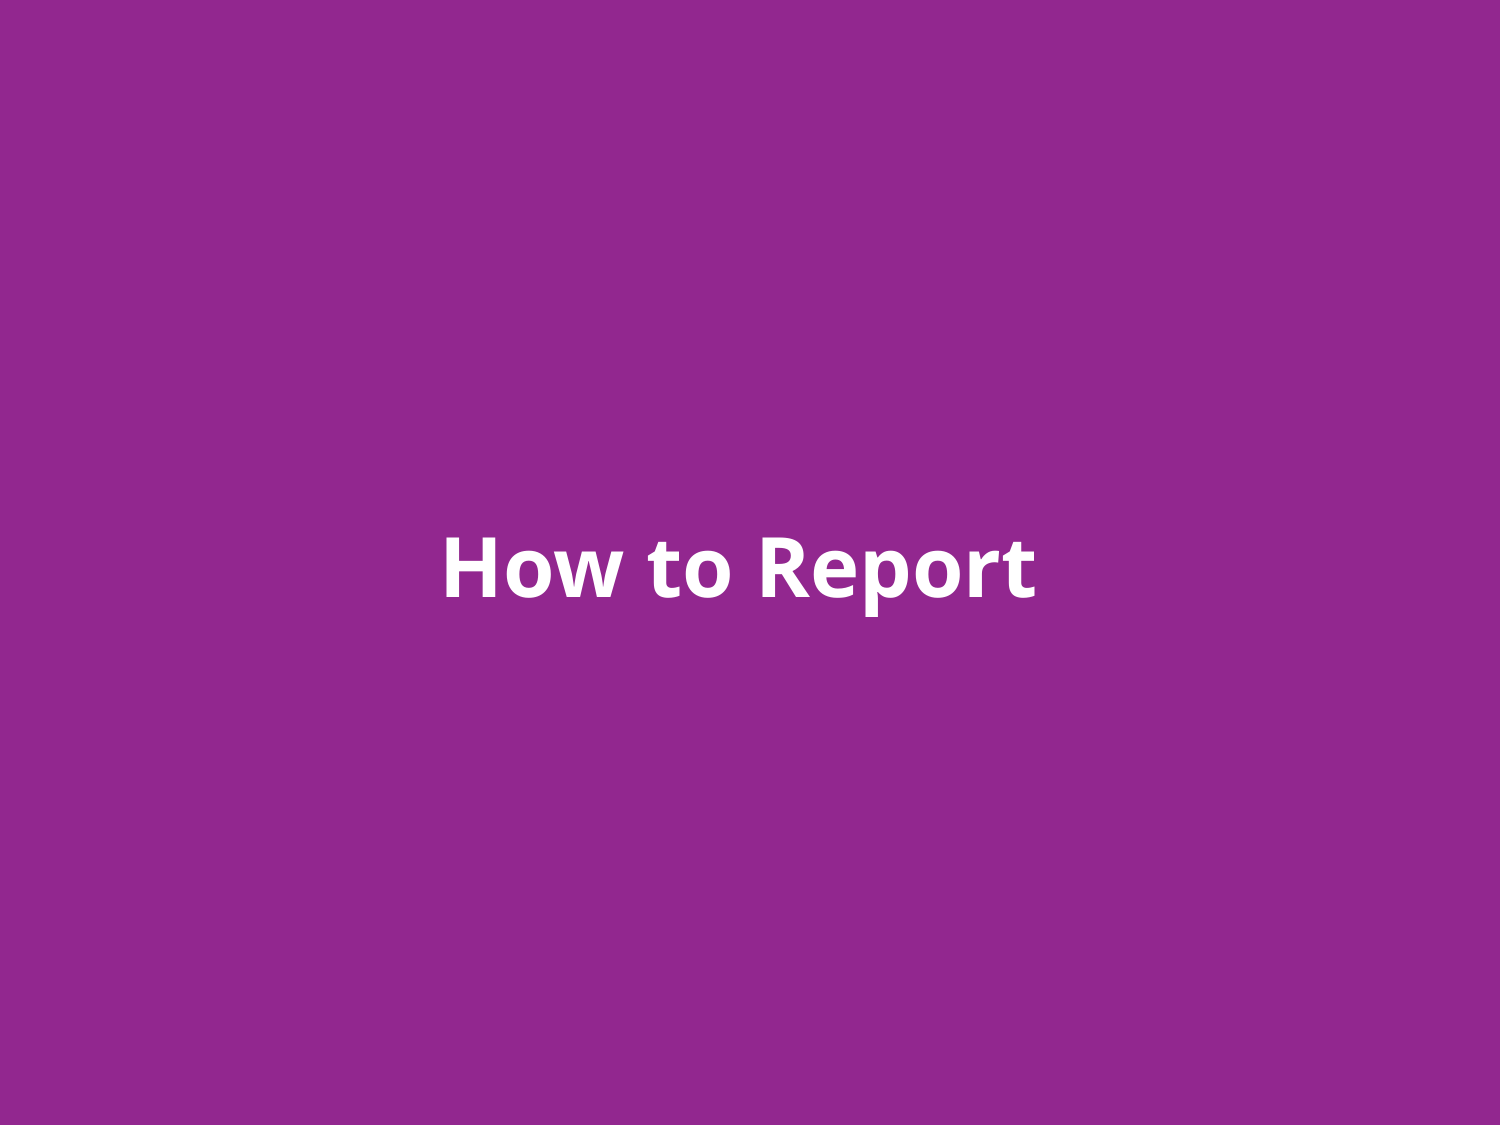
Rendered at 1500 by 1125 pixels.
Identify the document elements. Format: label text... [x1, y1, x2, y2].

title How to Report [165, 506, 1335, 619]
